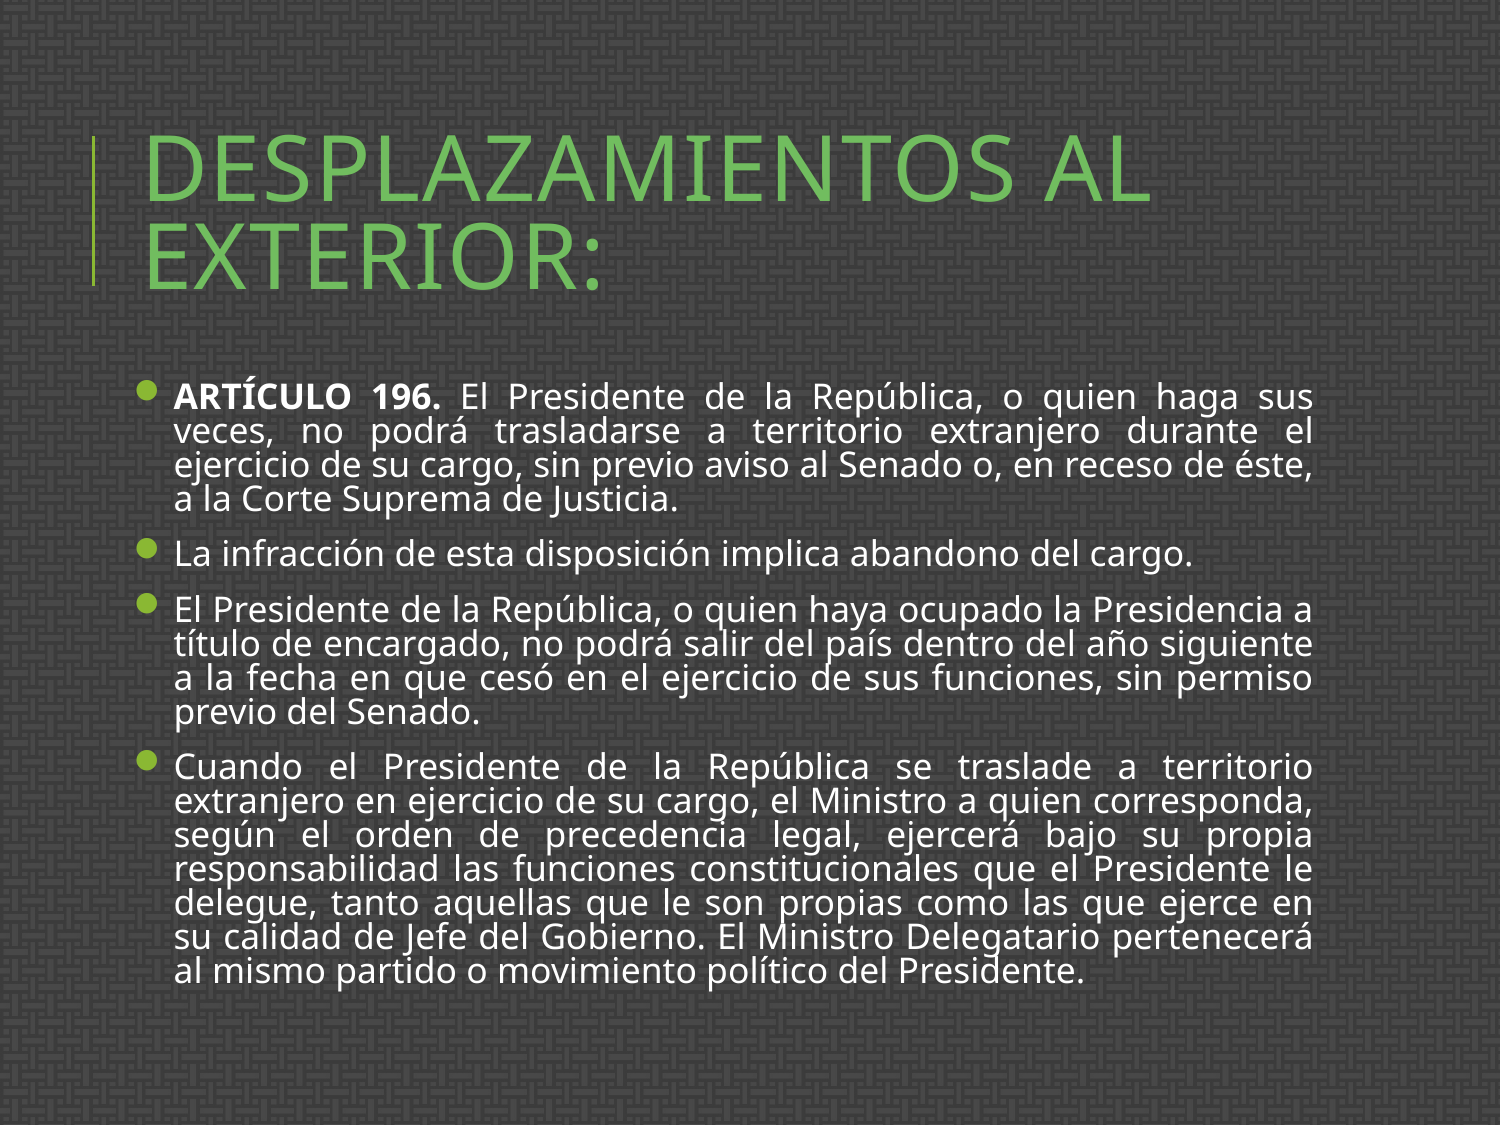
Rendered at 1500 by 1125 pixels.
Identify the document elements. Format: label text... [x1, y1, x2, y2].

list ARTÍCULO 196. El Presidente de la República, o quien haga sus veces, no podrá trasladarse a territorio extranjero durante el ejercicio de su cargo, sin previo aviso al Senado o, en receso de éste, a la Corte Suprema de Justicia. La infracción de esta disposición implica abandono del cargo. El Presidente de la República, o quien haya ocupado la Presidencia a título de encargado, no podrá salir del país dentro del año siguiente a la fecha en que cesó en el ejercicio de sus funciones, sin permiso previo del Senado. Cuando el Presidente de la República se traslade a territorio extranjero en ejercicio de su cargo, el Ministro a quien corresponda, según el orden de precedencia legal, ejercerá bajo su propia responsabilidad las funciones constitucionales que el Presidente le delegue, tanto aquellas que le son propias como las que ejerce en su calidad de Jefe del Gobierno. El Ministro Delegatario pertenecerá al mismo partido o movimiento político del Presidente. [126, 375, 1322, 1035]
title Desplazamientos al exterior: [126, 96, 1322, 342]
